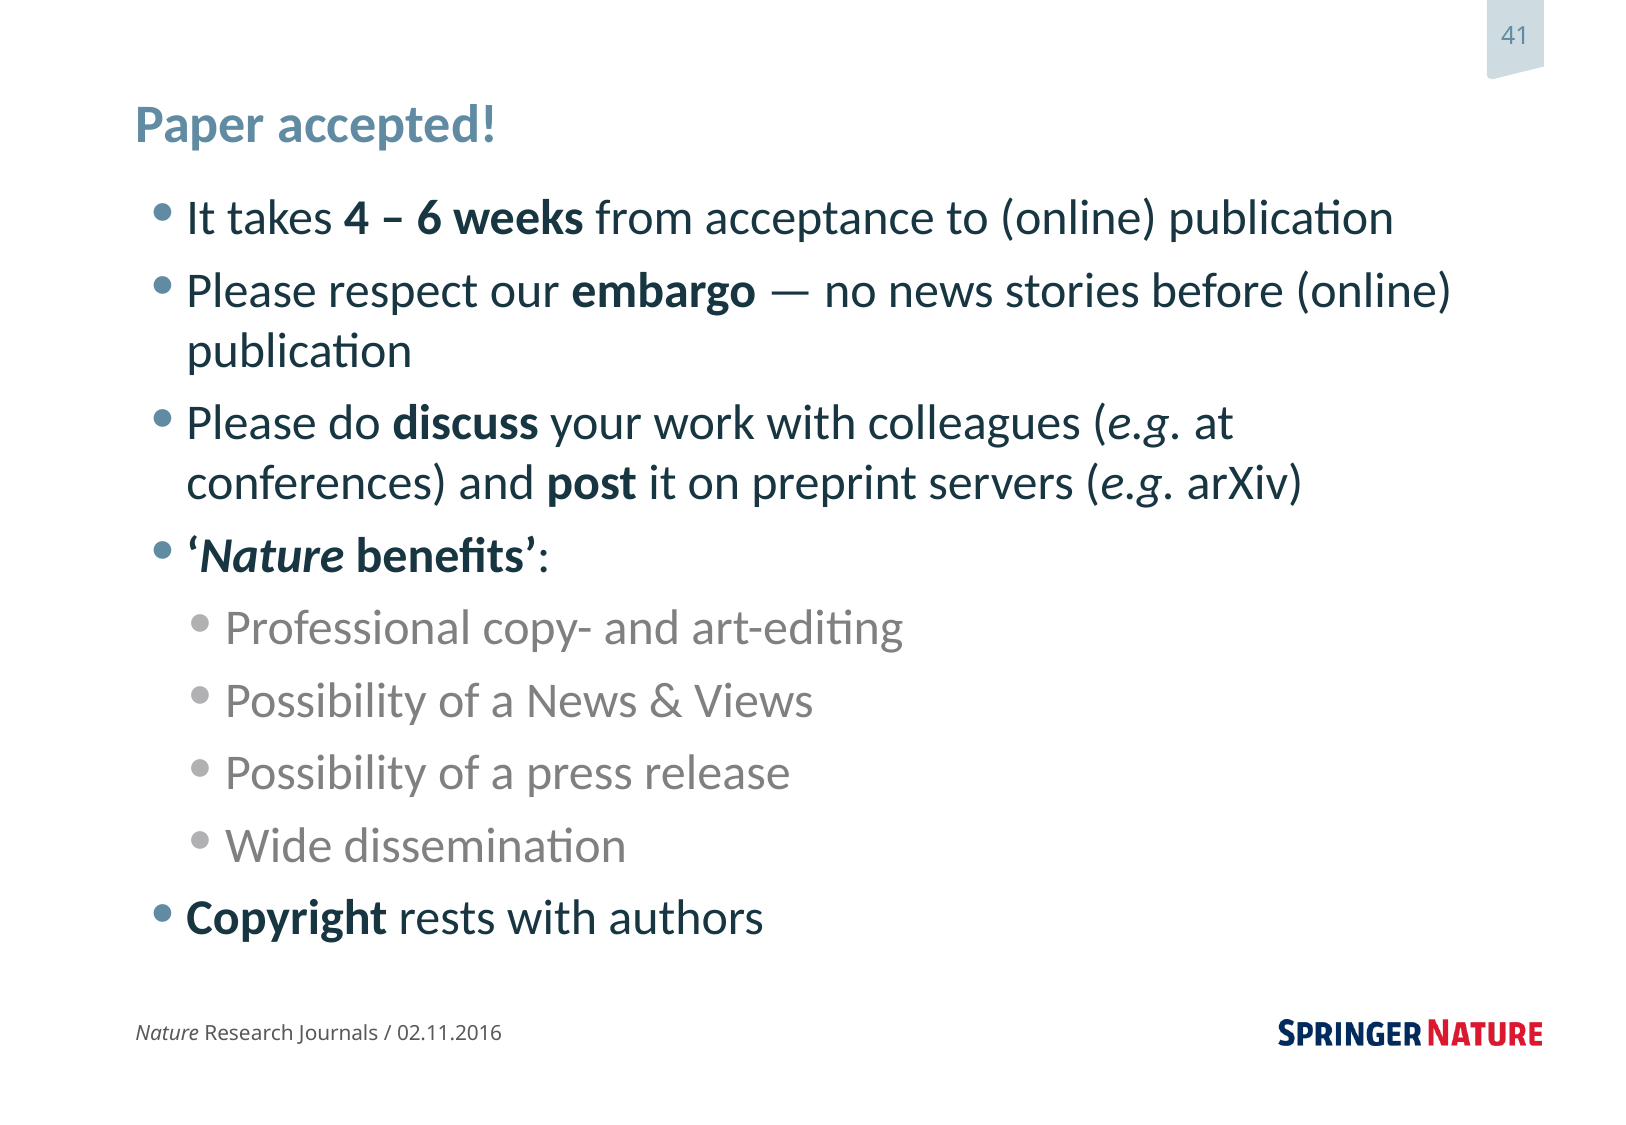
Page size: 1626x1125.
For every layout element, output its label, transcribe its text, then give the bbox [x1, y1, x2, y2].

text_box It takes 4 – 6 weeks from acceptance to (online) publication Please respect our embargo — no news stories before (online) publication Please do discuss your work with colleagues (e.g. at conferences) and post it on preprint servers (e.g. arXiv) ‘Nature benefits’: Professional copy- and art-editing Possibility of a News & Views Possibility of a press release Wide dissemination Copyright rests with authors [135, 177, 1487, 952]
picture [1278, 1019, 1542, 1046]
title Paper accepted! [135, 88, 1487, 149]
